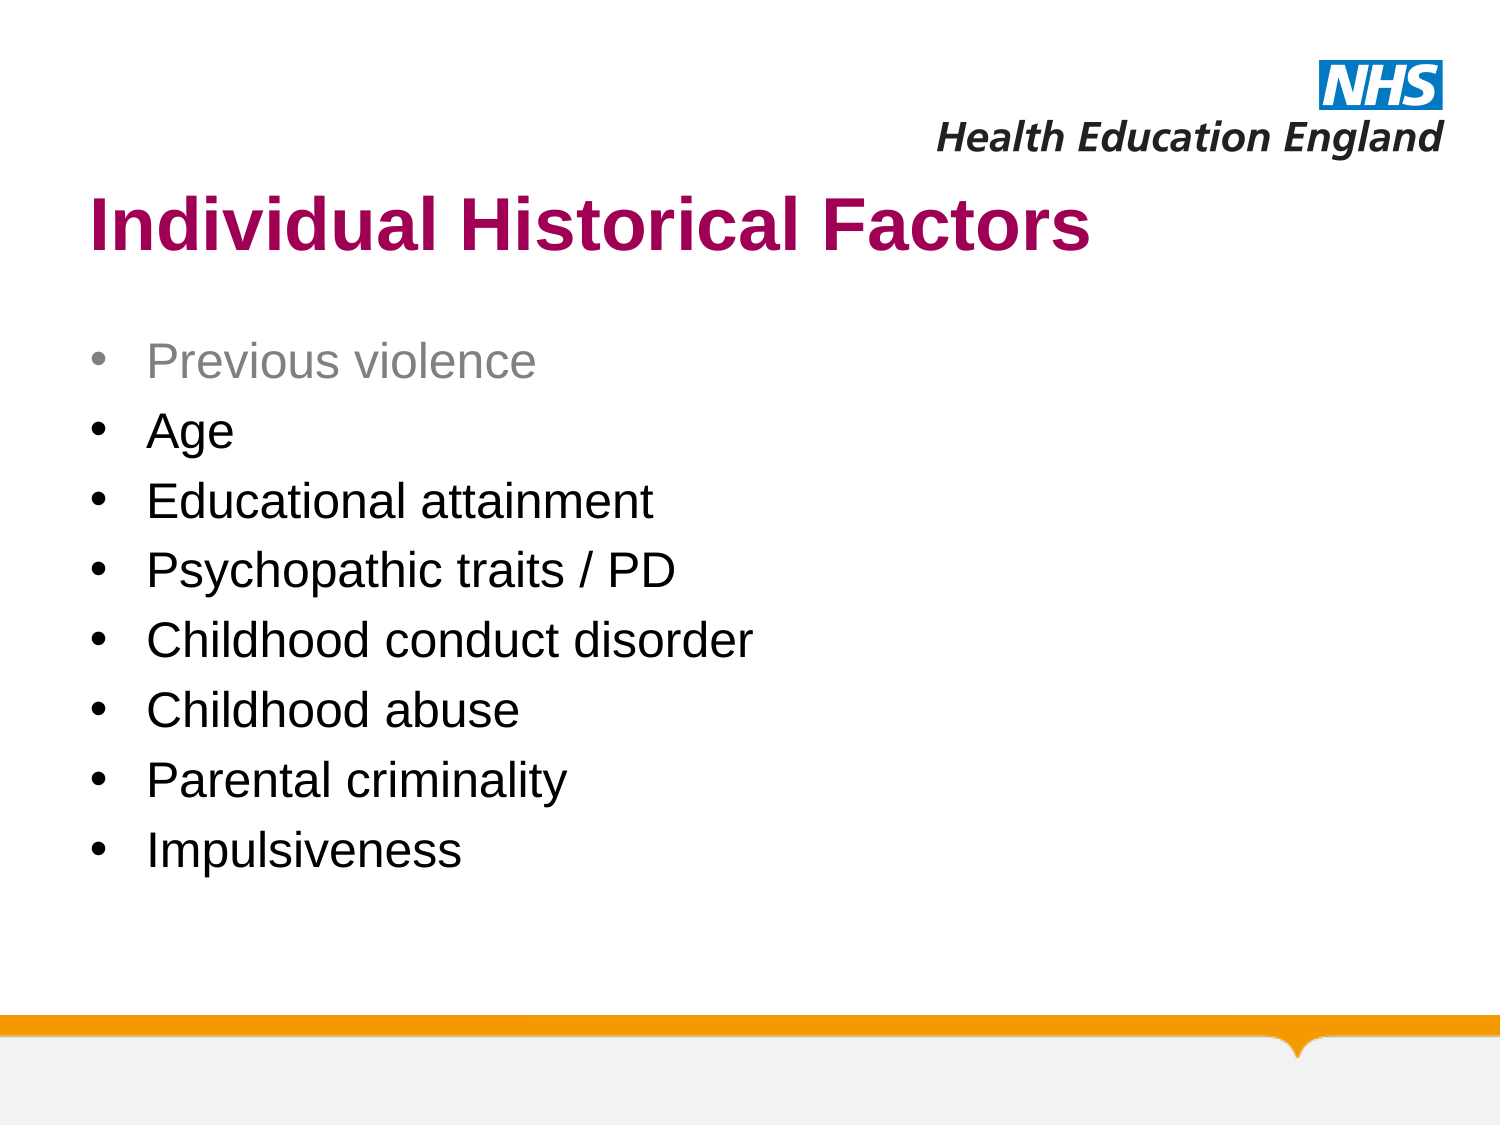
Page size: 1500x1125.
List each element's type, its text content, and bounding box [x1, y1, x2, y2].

title Individual Historical Factors [75, 168, 1350, 280]
list Previous violence Age Educational attainment Psychopathic traits / PD Childhood conduct disorder Childhood abuse Parental criminality Impulsiveness [75, 320, 1361, 931]
picture [936, 59, 1445, 161]
